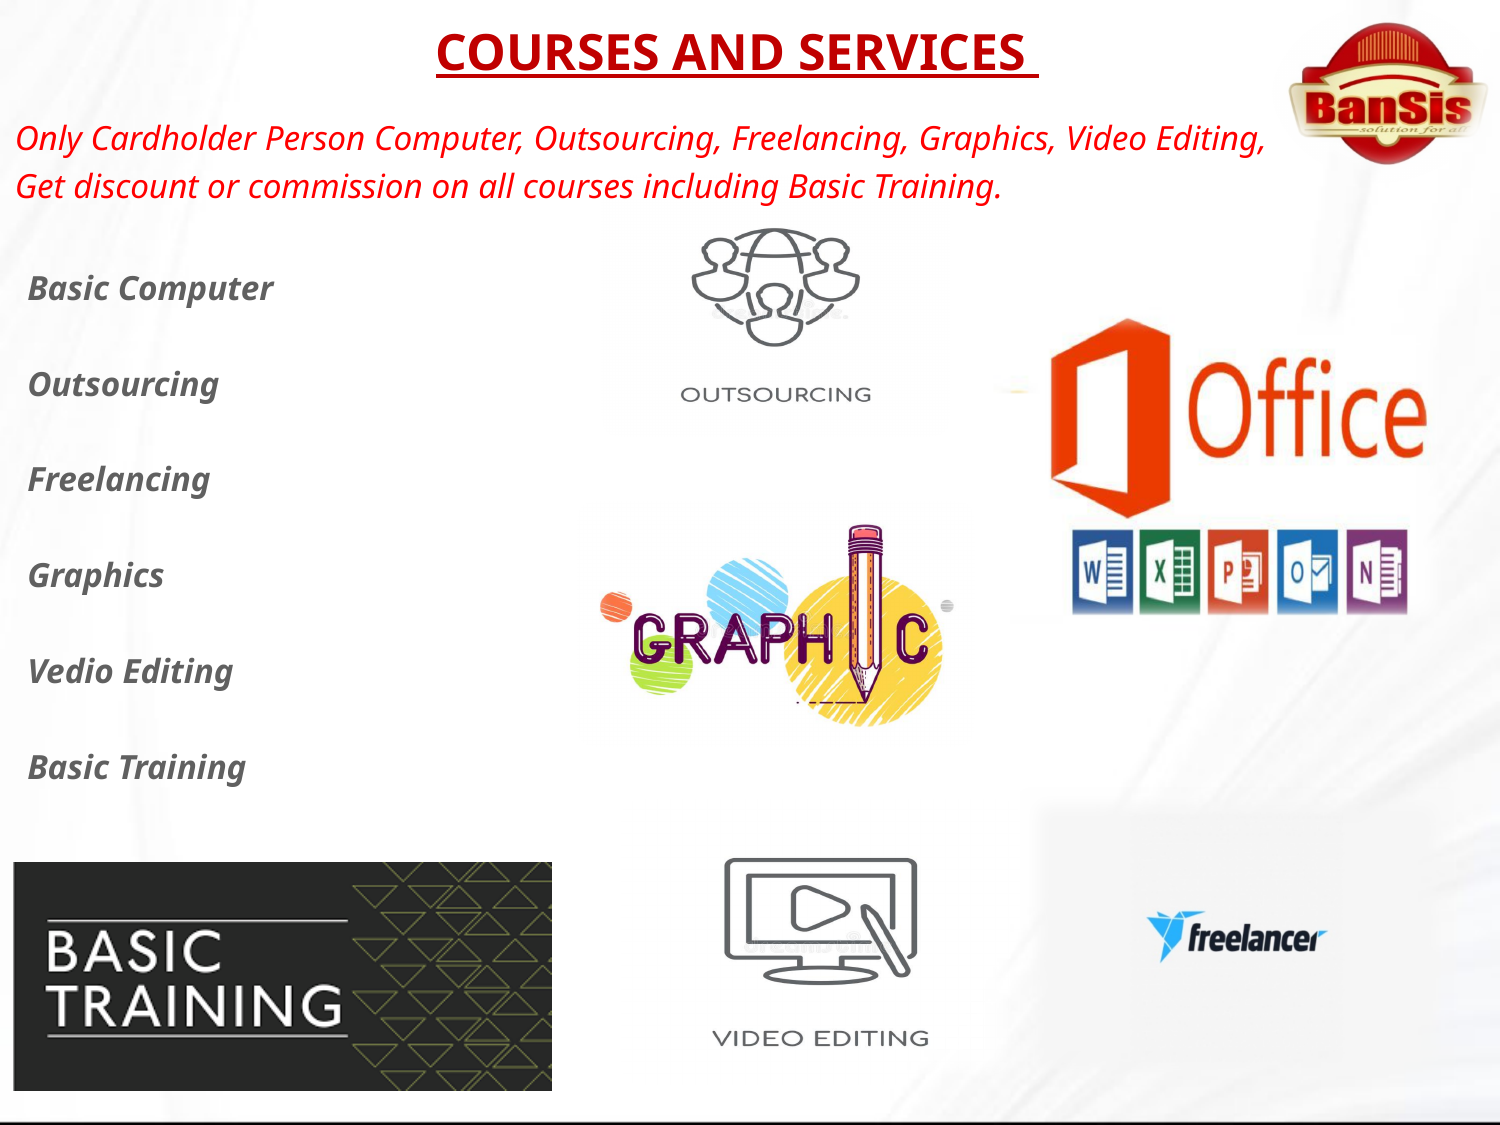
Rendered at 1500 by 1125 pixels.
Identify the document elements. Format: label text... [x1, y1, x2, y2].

text_box Basic Computer Outsourcing Freelancing Graphics Vedio Editing Basic Training [12, 251, 413, 794]
text_box COURSES AND SERVICES [0, 12, 1262, 88]
picture [0, 0, 1500, 1125]
text_box Only Cardholder Person Computer, Outsourcing, Freelancing, Graphics, Video Editing, Get discount or commission on all courses including Basic Training. [0, 101, 1300, 213]
